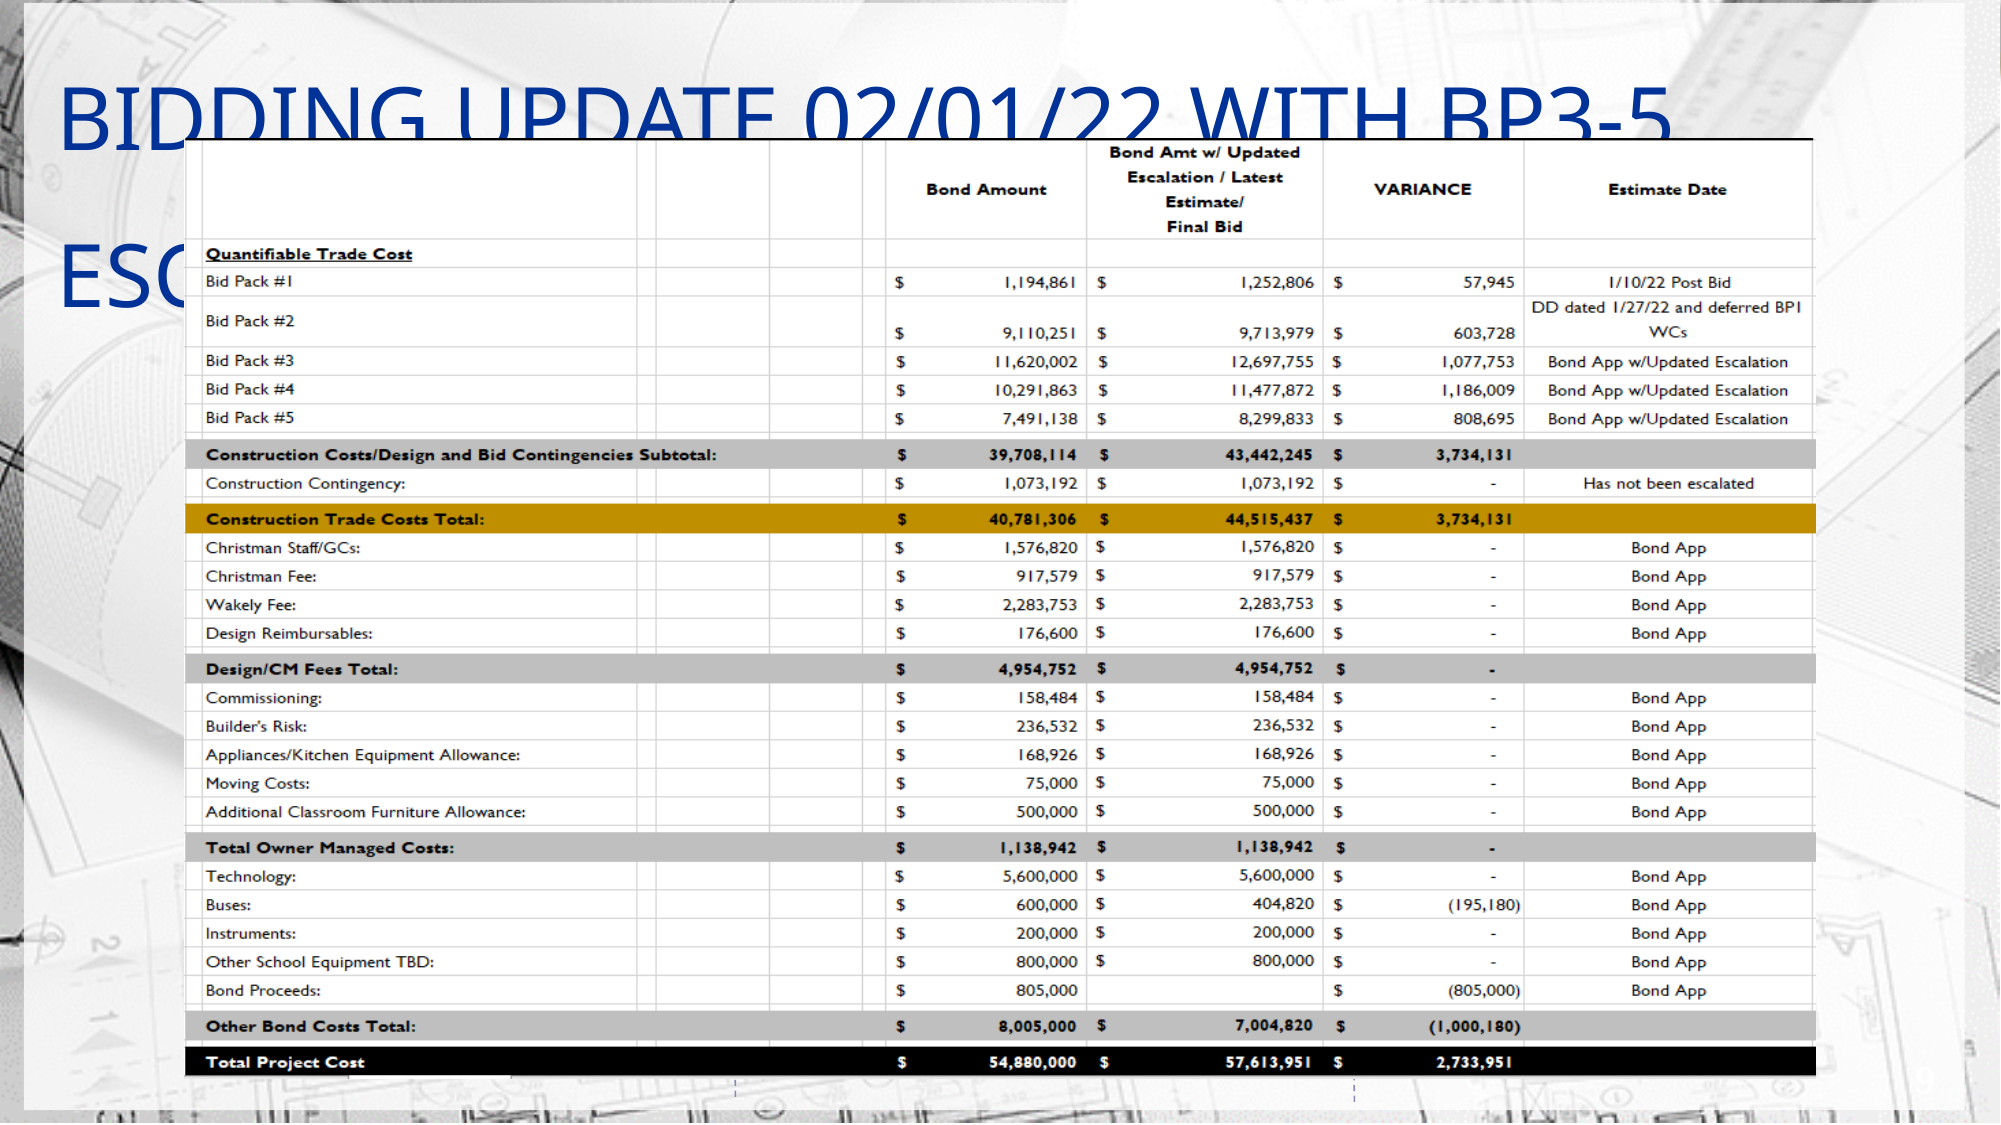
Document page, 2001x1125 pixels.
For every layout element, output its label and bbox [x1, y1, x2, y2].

picture [0, 0, 2000, 1123]
text_box [730, 1088, 736, 1102]
text_box [1349, 1088, 1355, 1107]
